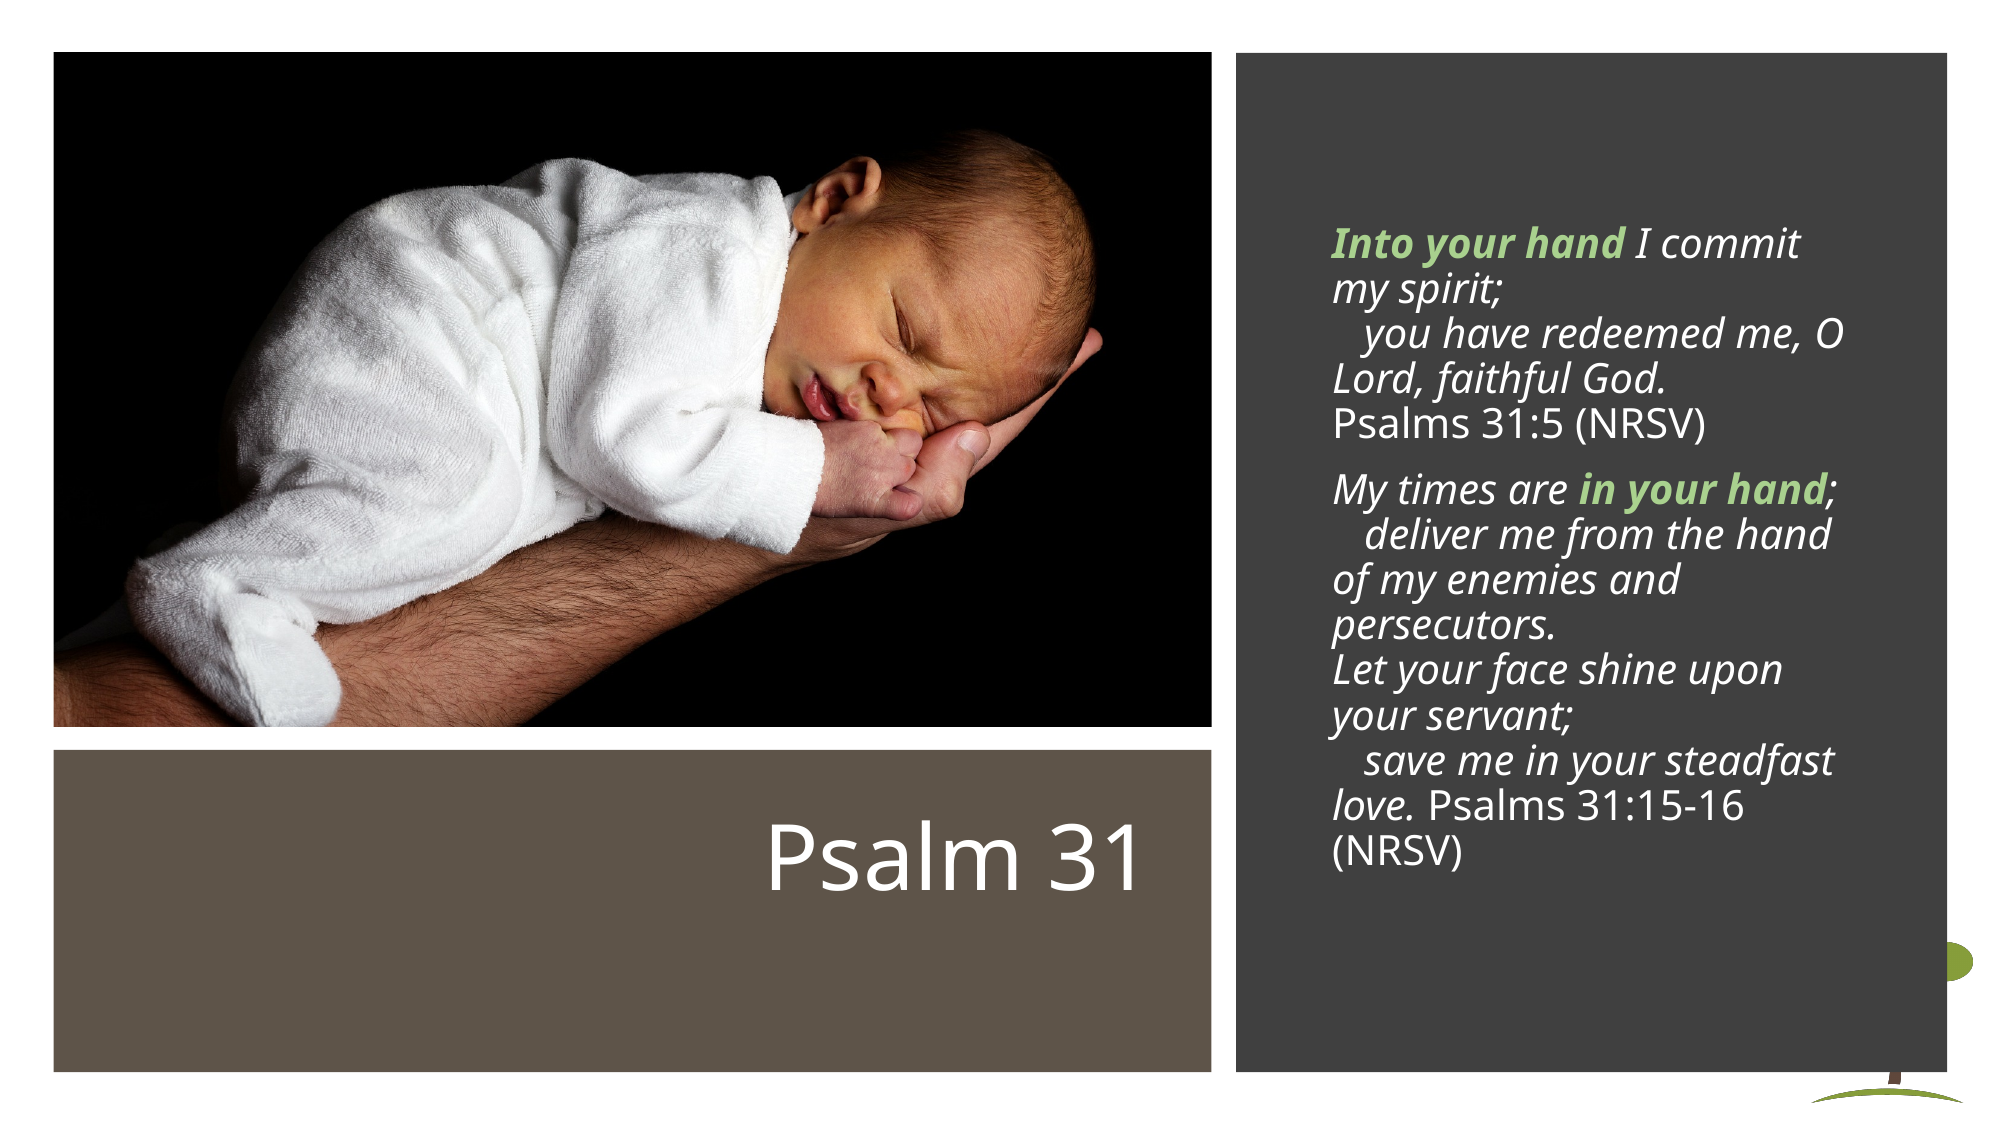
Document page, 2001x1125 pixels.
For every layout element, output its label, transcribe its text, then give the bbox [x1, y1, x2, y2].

picture [1797, 904, 1973, 1103]
title Psalm 31 [85, 782, 1168, 1049]
text_box [53, 749, 1212, 1073]
picture [53, 52, 1212, 727]
text_box Into your hand I commit my spirit; you have redeemed me, O Lord, faithful God. Psalms 31:5 (NRSV) My times are in your hand; deliver me from the hand of my enemies and persecutors. Let your face shine upon your servant; save me in your steadfast love. Psalms 31:15-16 (NRSV) [1317, 150, 1879, 947]
text_box [1235, 52, 1948, 1073]
